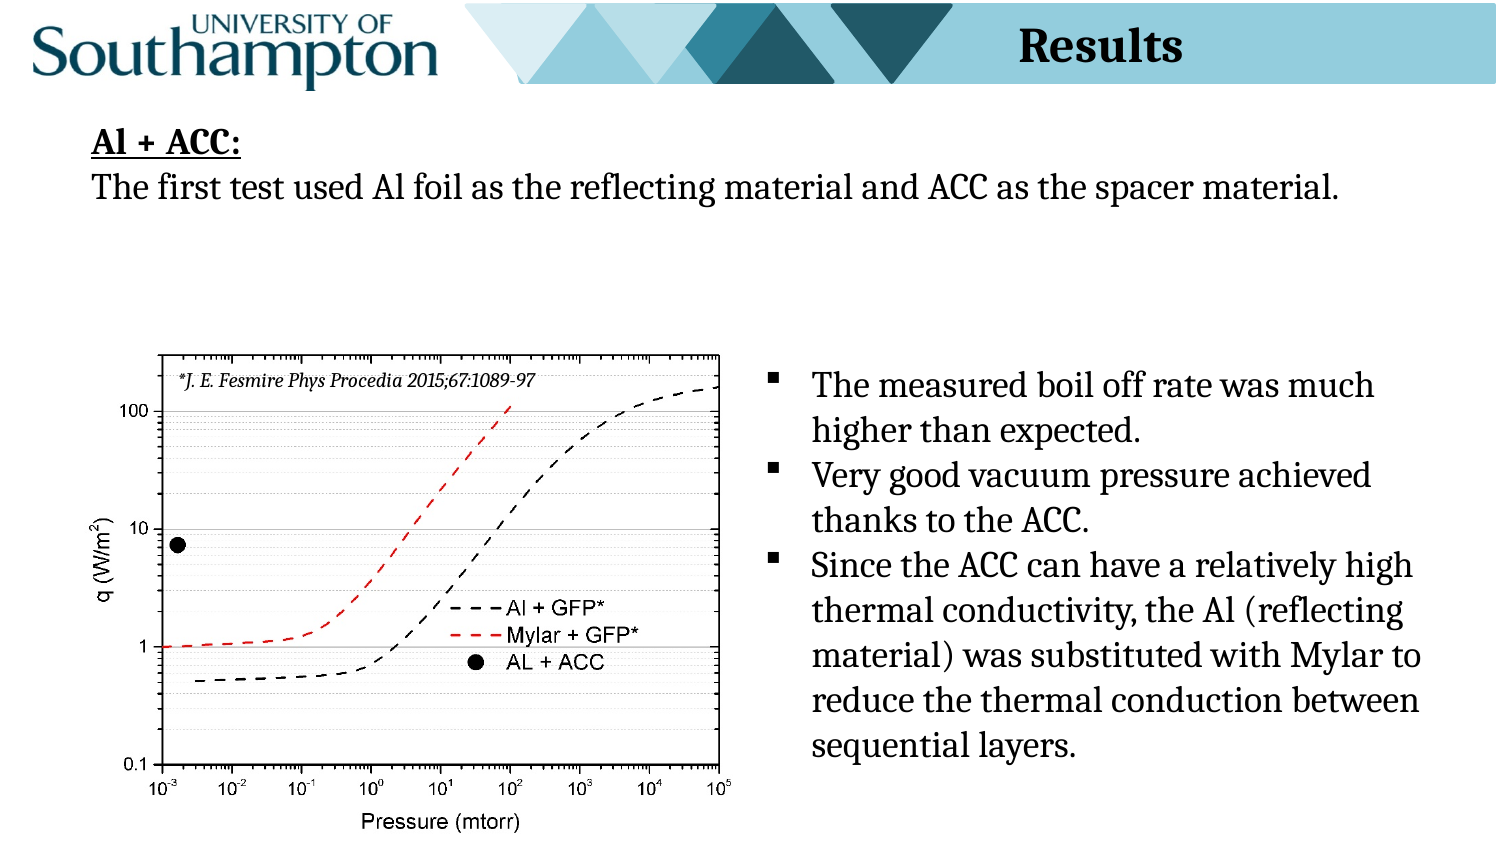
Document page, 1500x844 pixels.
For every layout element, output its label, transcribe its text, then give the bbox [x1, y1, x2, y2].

text_box Results [1003, 25, 1438, 61]
text_box [894, 3, 1496, 84]
text_box [775, 3, 835, 80]
text_box [594, 3, 717, 84]
text_box [717, 5, 835, 84]
text_box [685, 3, 776, 84]
picture [33, 14, 438, 91]
text_box [658, 49, 712, 84]
text_box [517, 76, 523, 84]
picture [83, 352, 733, 835]
text_box The measured boil off rate was much higher than expected. Very good vacuum pressure achieved thanks to the ACC. Since the ACC can have a relatively high thermal conductivity, the Al (reflecting material) was substituted with Mylar to reduce the thermal conduction between sequential layers. [750, 353, 1450, 818]
text_box Al + ACC: The first test used Al foil as the reflecting material and ACC as the spacer material. [76, 109, 1450, 260]
text_box [830, 3, 953, 84]
text_box [528, 3, 653, 84]
text_box [815, 3, 889, 84]
text_box [464, 3, 587, 84]
